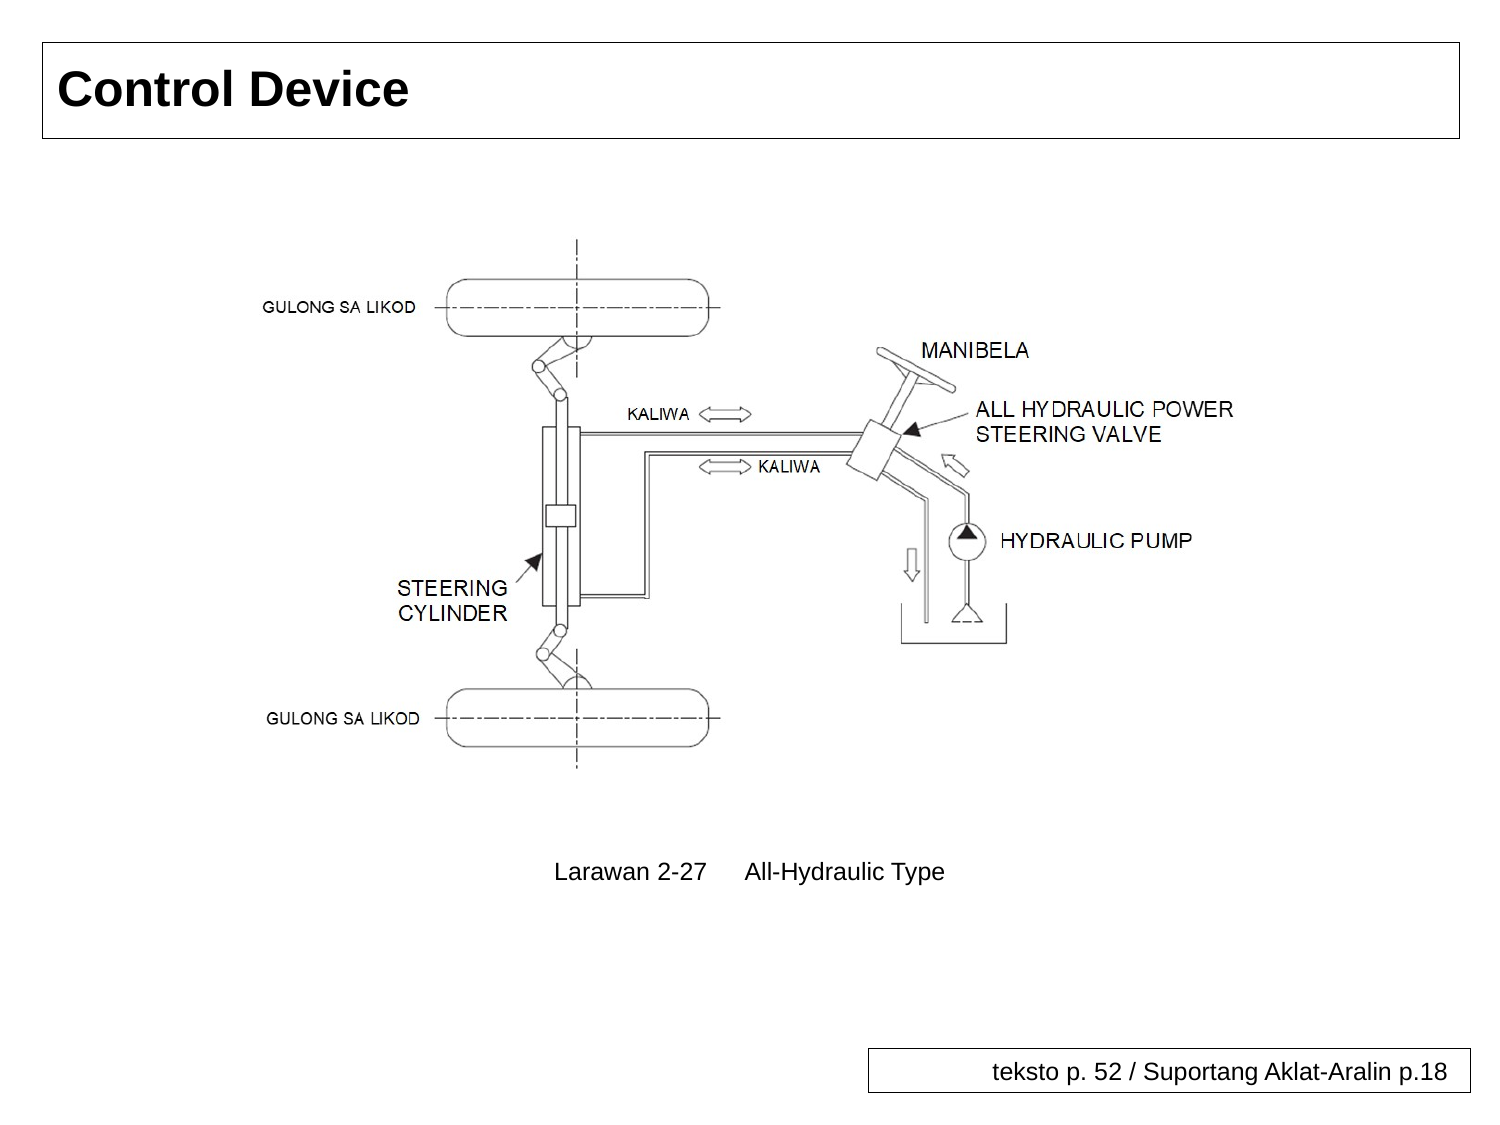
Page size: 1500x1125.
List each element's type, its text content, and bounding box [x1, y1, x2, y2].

picture [170, 183, 1356, 850]
title Control Device [42, 42, 1460, 139]
text_box teksto p. 52 / Suportang Aklat-Aralin p.18 [868, 1048, 1471, 1093]
text_box Larawan 2-27 All-Hydraulic Type [493, 850, 1007, 894]
